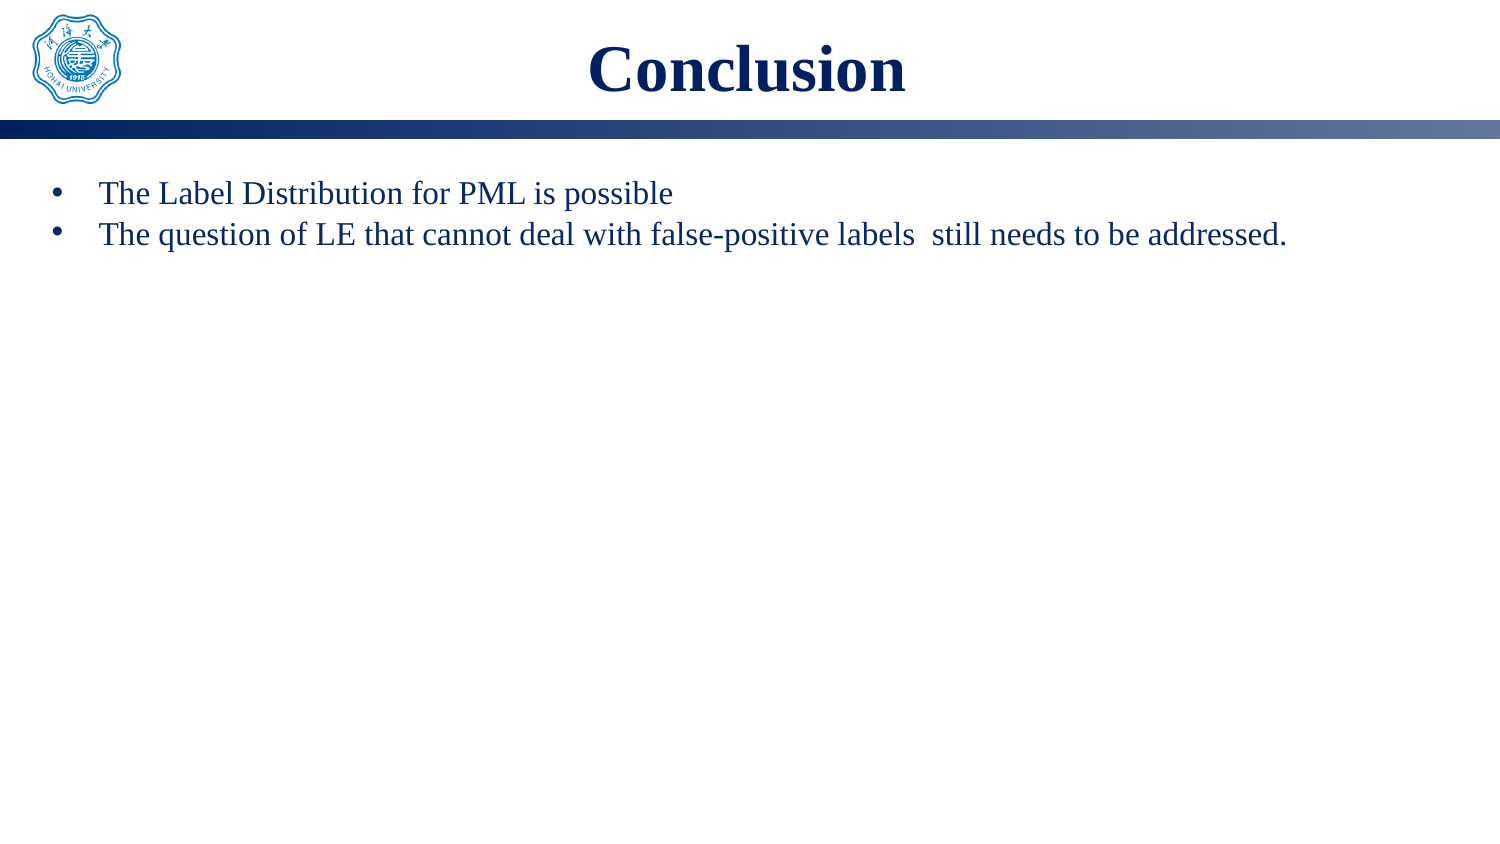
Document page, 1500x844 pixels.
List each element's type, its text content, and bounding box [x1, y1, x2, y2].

title Conclusion [11, 17, 1483, 112]
picture [29, 11, 124, 17]
text_box The Label Distribution for PML is possible The question of LE that cannot deal with false-positive labels still needs to be addressed. [36, 164, 1484, 259]
